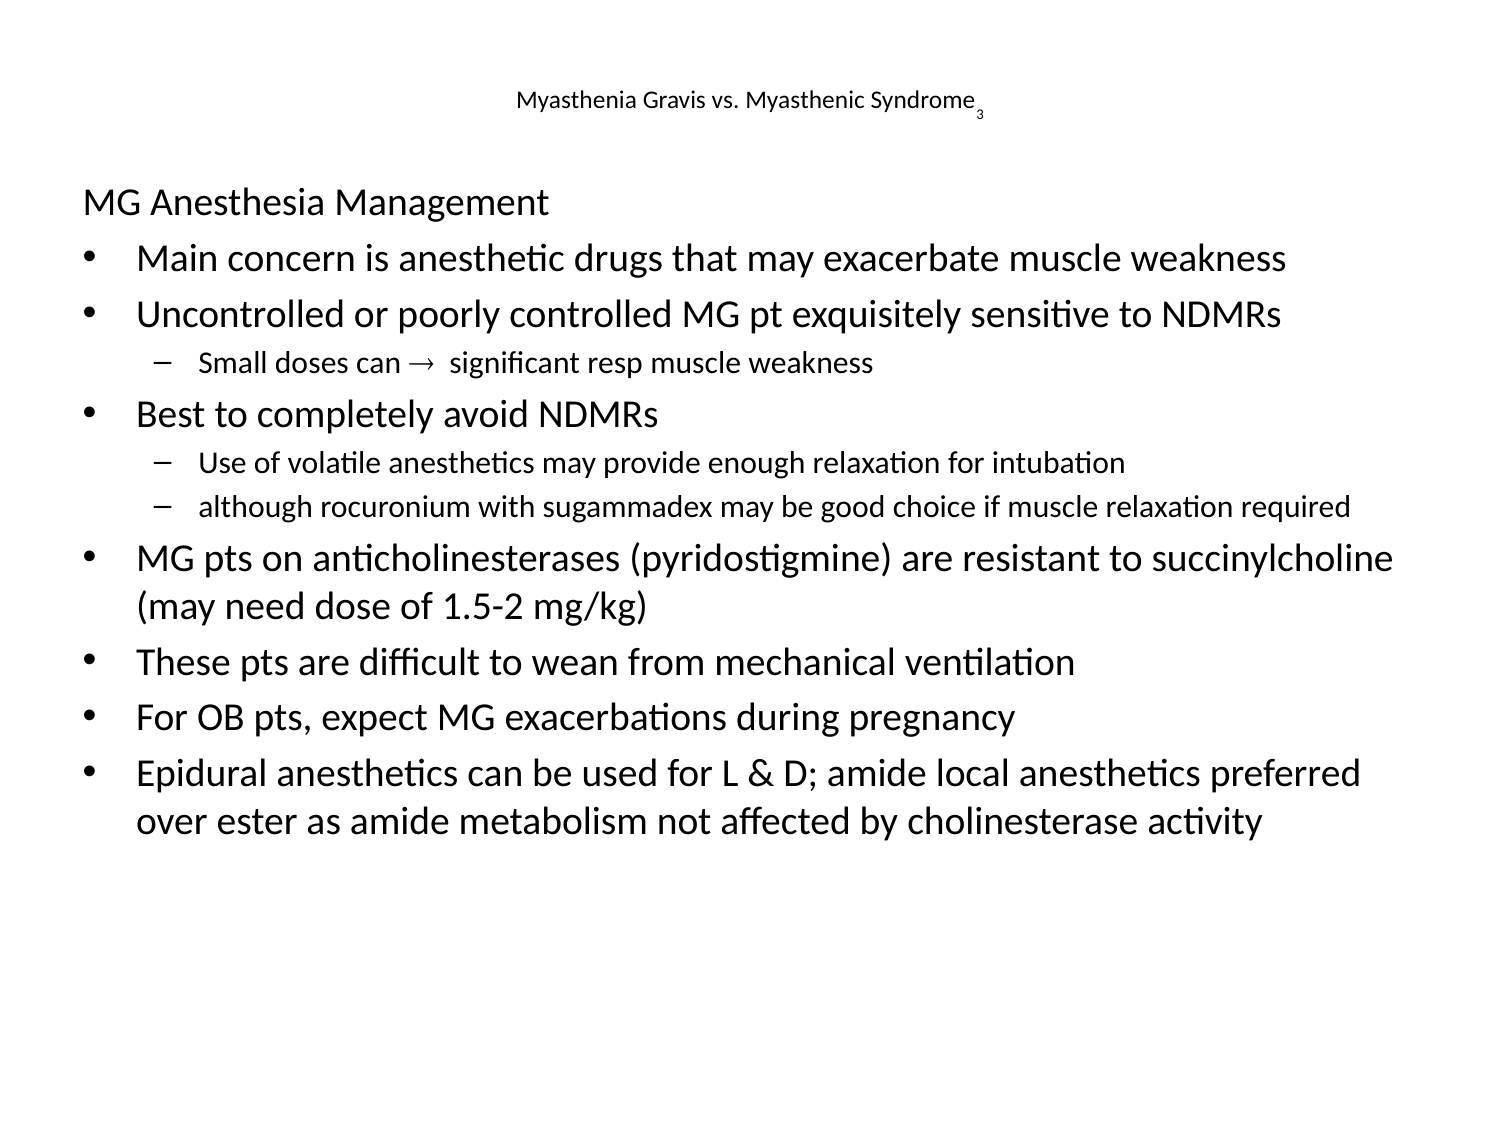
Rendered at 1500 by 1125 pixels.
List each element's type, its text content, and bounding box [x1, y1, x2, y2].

title Myasthenia Gravis vs. Myasthenic Syndrome3 [74, 44, 1426, 168]
list MG Anesthesia Management Main concern is anesthetic drugs that may exacerbate muscle weakness Uncontrolled or poorly controlled MG pt exquisitely sensitive to NDMRs Small doses can ® significant resp muscle weakness Best to completely avoid NDMRs Use of volatile anesthetics may provide enough relaxation for intubation although rocuronium with sugammadex may be good choice if muscle relaxation required MG pts on anticholinesterases (pyridostigmine) are resistant to succinylcholine (may need dose of 1.5-2 mg/kg) These pts are difficult to wean from mechanical ventilation For OB pts, expect MG exacerbations during pregnancy Epidural anesthetics can be used for L & D; amide local anesthetics preferred over ester as amide metabolism not affected by cholinesterase activity [74, 168, 1426, 1006]
